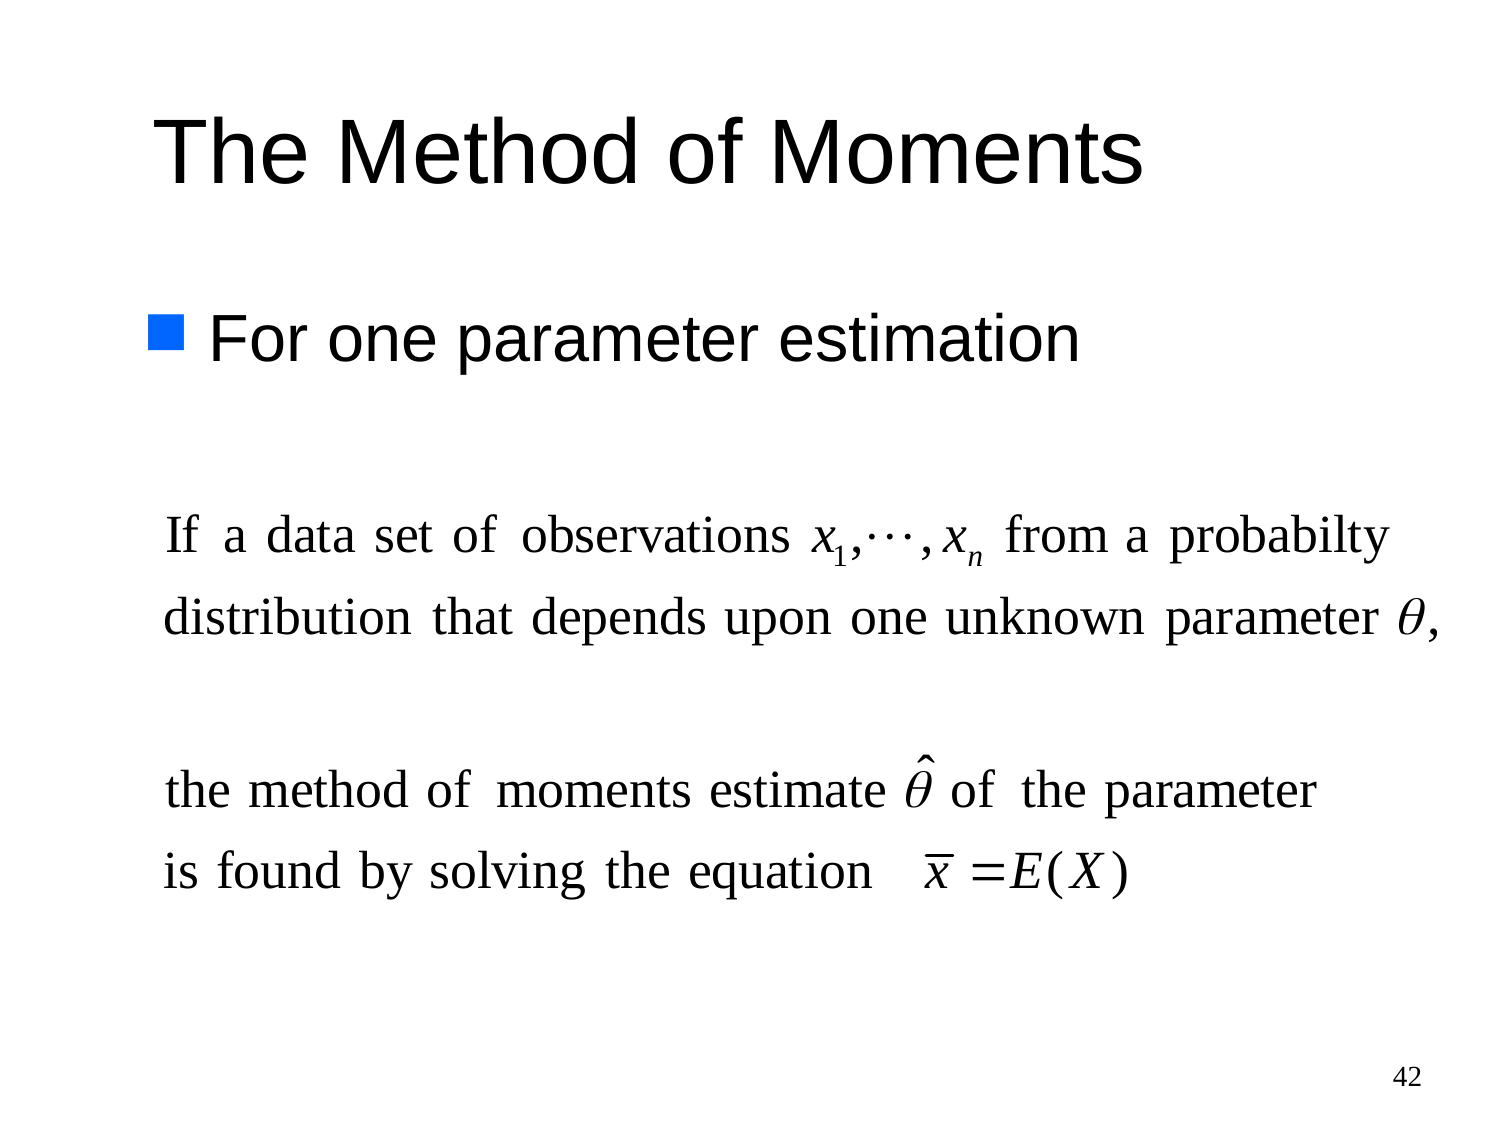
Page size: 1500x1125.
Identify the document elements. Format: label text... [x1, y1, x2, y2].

slide_number 42 [1124, 1036, 1438, 1113]
title The Method of Moments [137, 56, 1413, 238]
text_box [156, 499, 1449, 913]
list For one parameter estimation [137, 287, 1413, 963]
